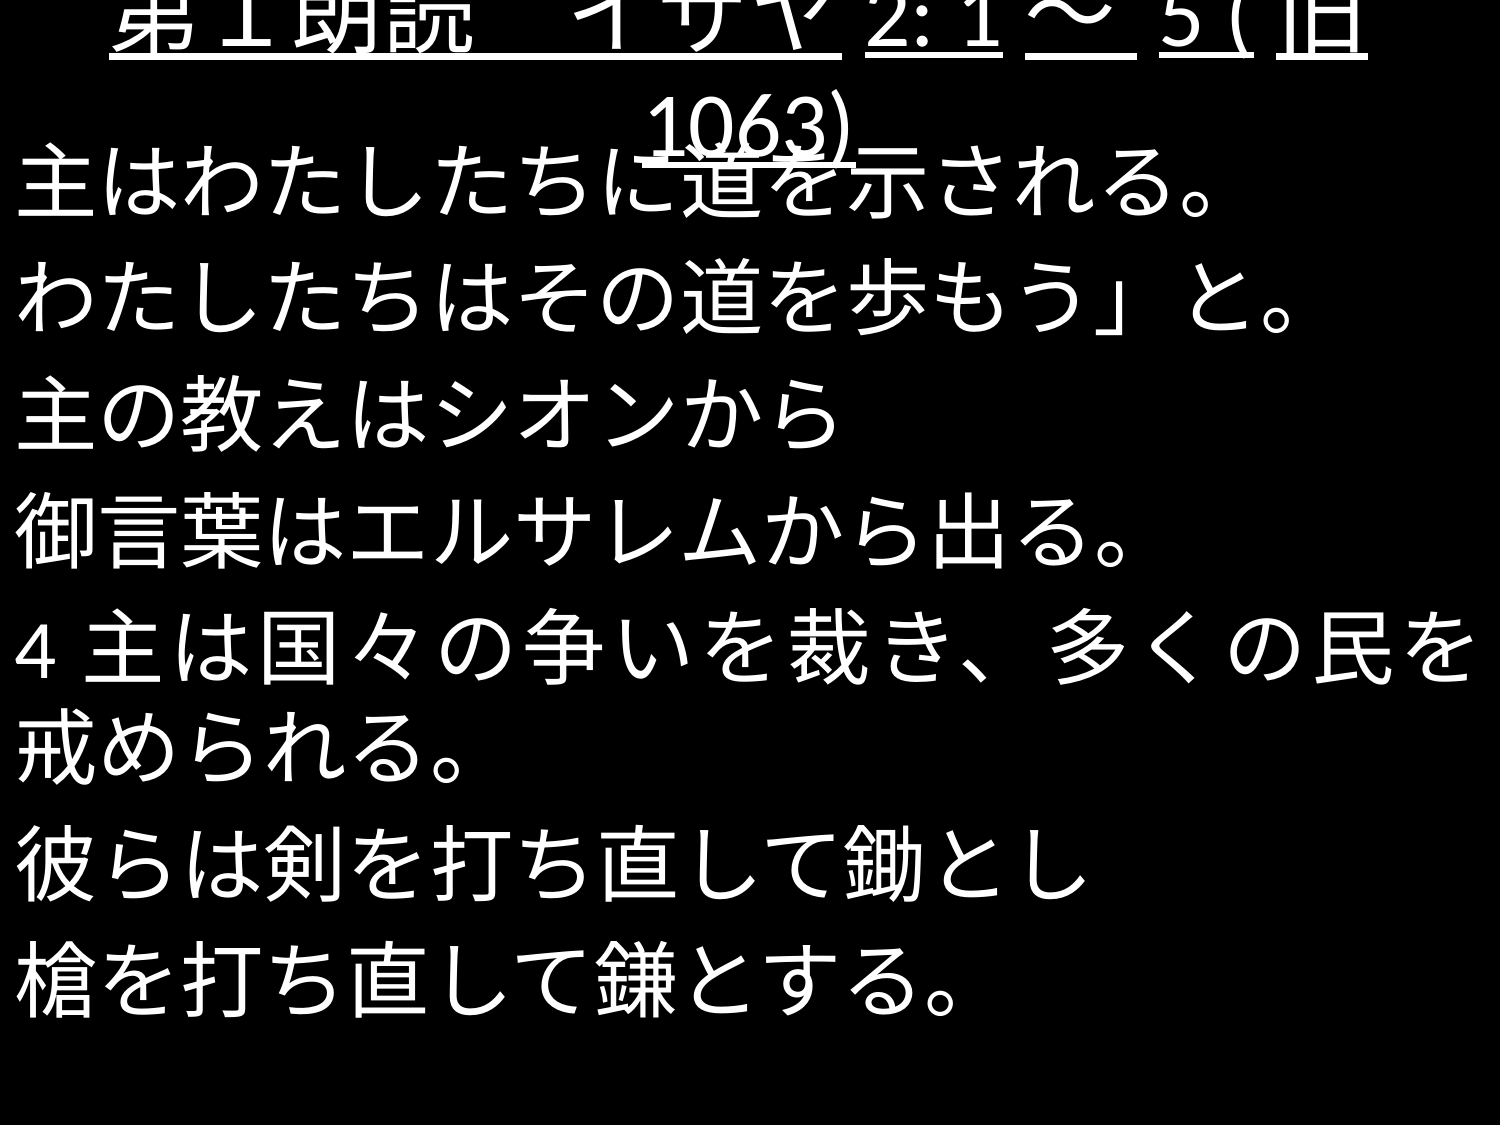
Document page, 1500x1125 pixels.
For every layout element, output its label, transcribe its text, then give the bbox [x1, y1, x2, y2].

title 第１朗読 イザヤ2: 1～ 5 (旧1063) [0, 7, 1500, 121]
list 主はわたしたちに道を示される。 わたしたちはその道を歩もう」と。 主の教えはシオンから 御言葉はエルサレムから出る。 4主は国々の争いを裁き、多くの民を戒められる。 彼らは剣を打ち直して鋤とし 槍を打ち直して鎌とする。 [0, 121, 1500, 1098]
